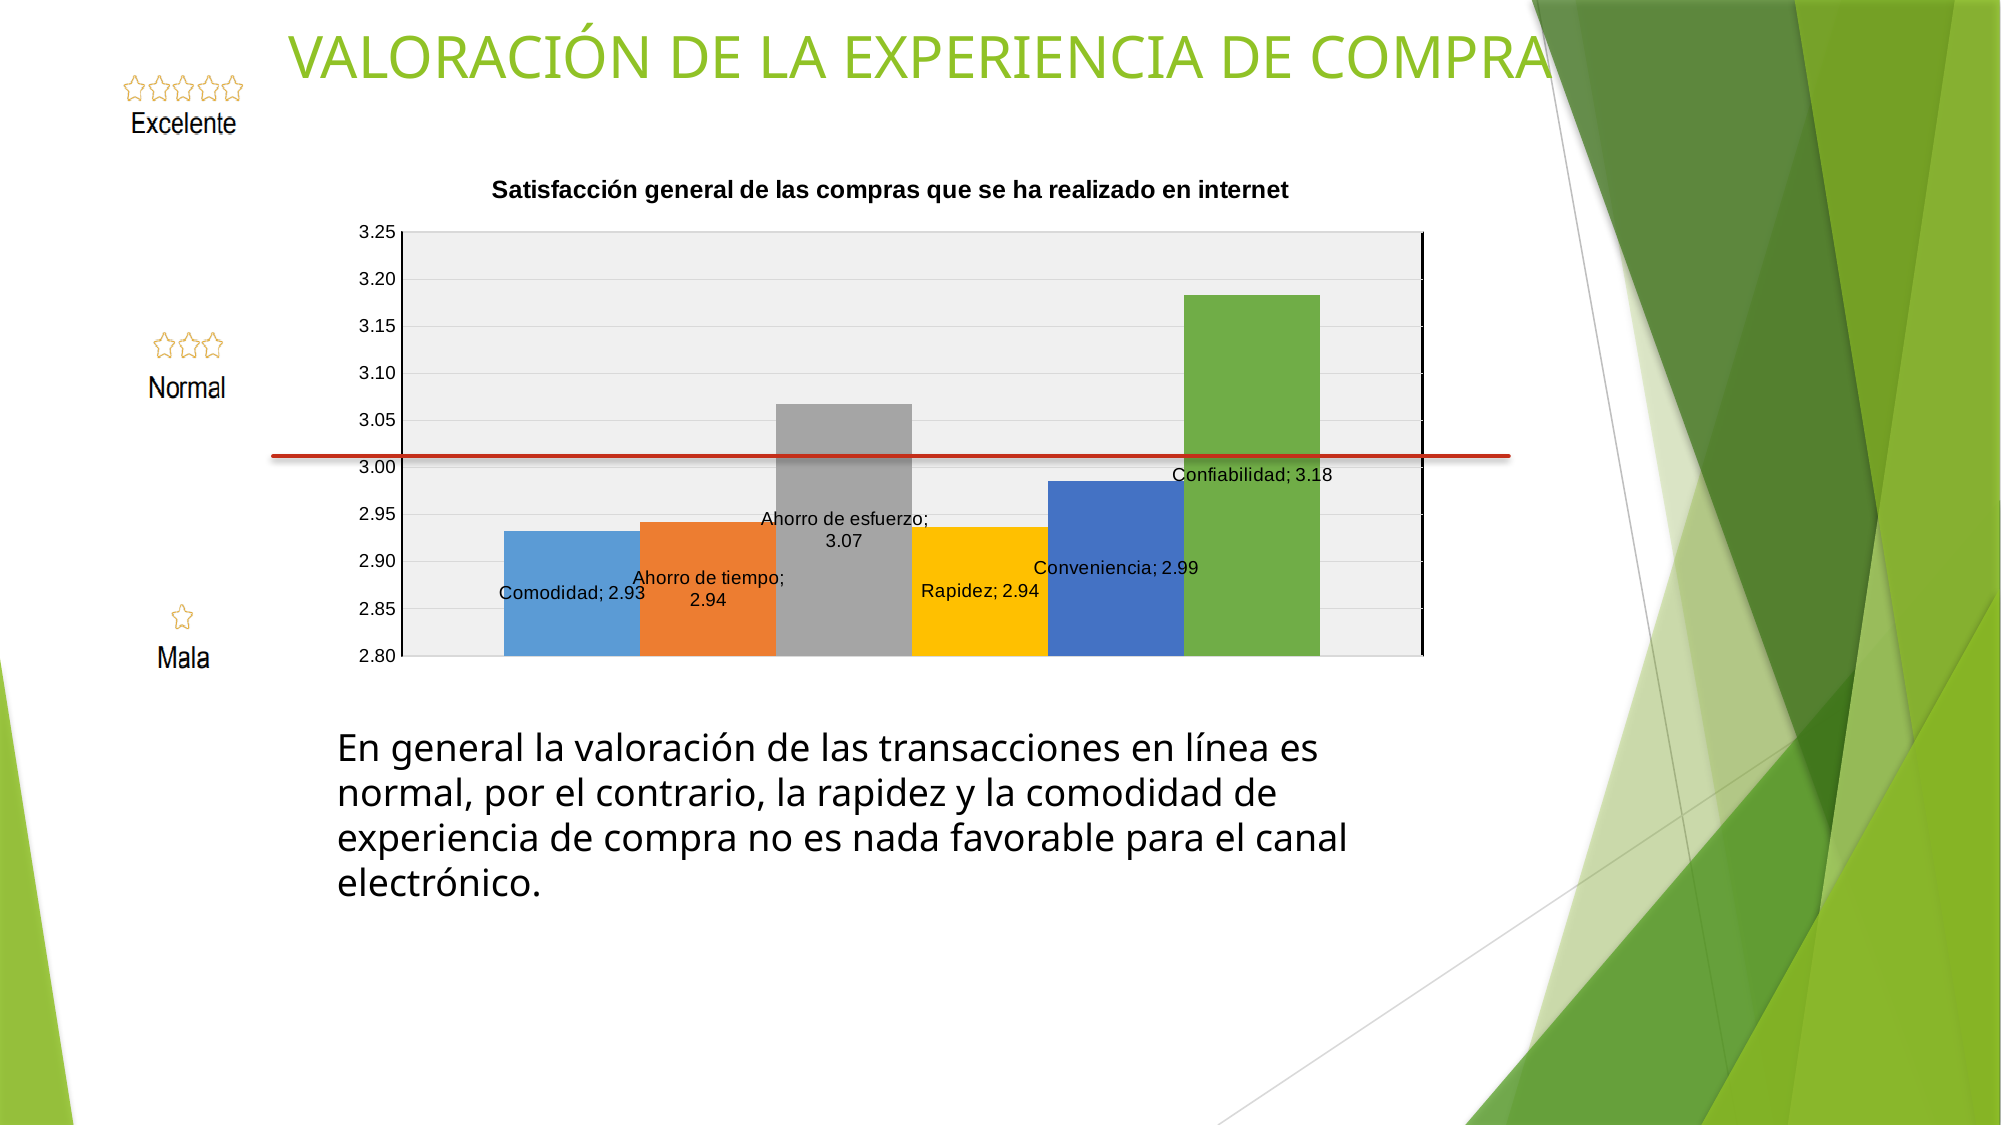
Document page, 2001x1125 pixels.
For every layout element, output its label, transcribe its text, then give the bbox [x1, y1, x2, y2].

picture [101, 59, 259, 678]
chart [336, 149, 1446, 455]
text_box En general la valoración de las transacciones en línea es normal, por el contrario, la rapidez y la comodidad de experiencia de compra no es nada favorable para el canal electrónico. [322, 716, 1415, 912]
chart [336, 457, 1446, 678]
title VALORACIÓN DE LA EXPERIENCIA DE COMPRA [273, 12, 1684, 139]
